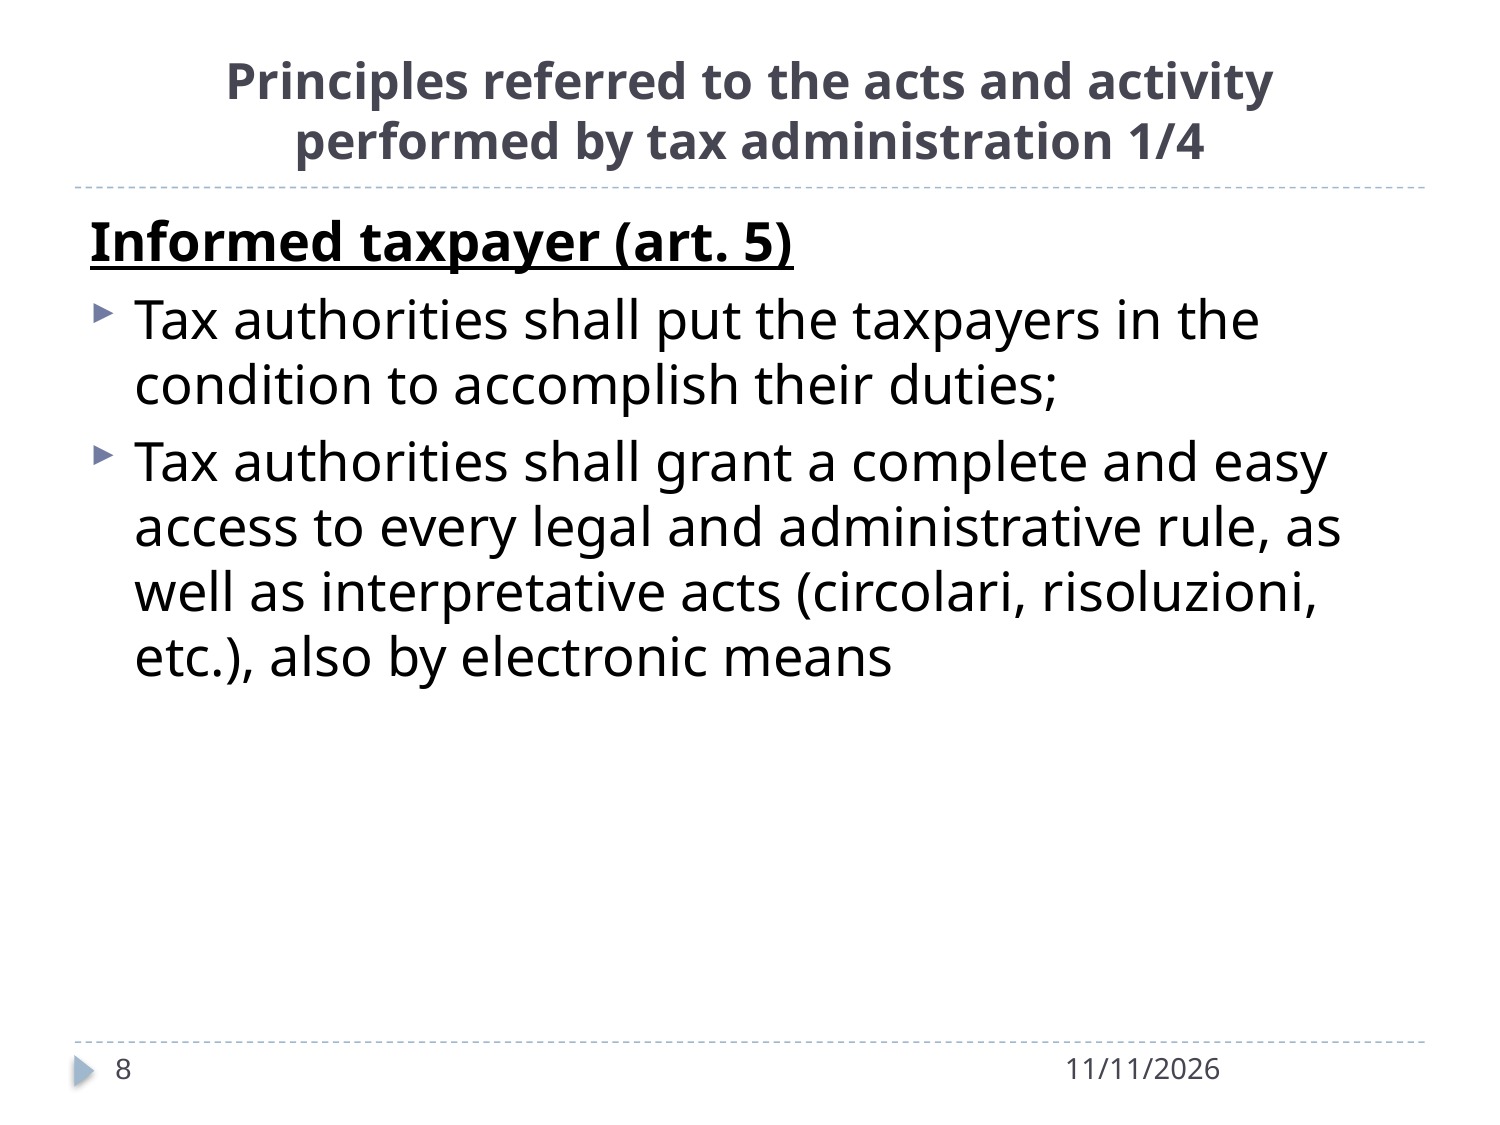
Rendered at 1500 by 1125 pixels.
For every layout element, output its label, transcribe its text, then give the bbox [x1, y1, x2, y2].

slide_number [1050, 1042, 1426, 1103]
slide_number 8 [100, 1042, 426, 1103]
list Informed taxpayer (art. 5) Tax authorities shall put the taxpayers in the condition to accomplish their duties; Tax authorities shall grant a complete and easy access to every legal and administrative rule, as well as interpretative acts (circolari, risoluzioni, etc.), also by electronic means [75, 200, 1425, 1010]
title Principles referred to the acts and activity performed by tax administration 1/4 [75, 0, 1425, 178]
